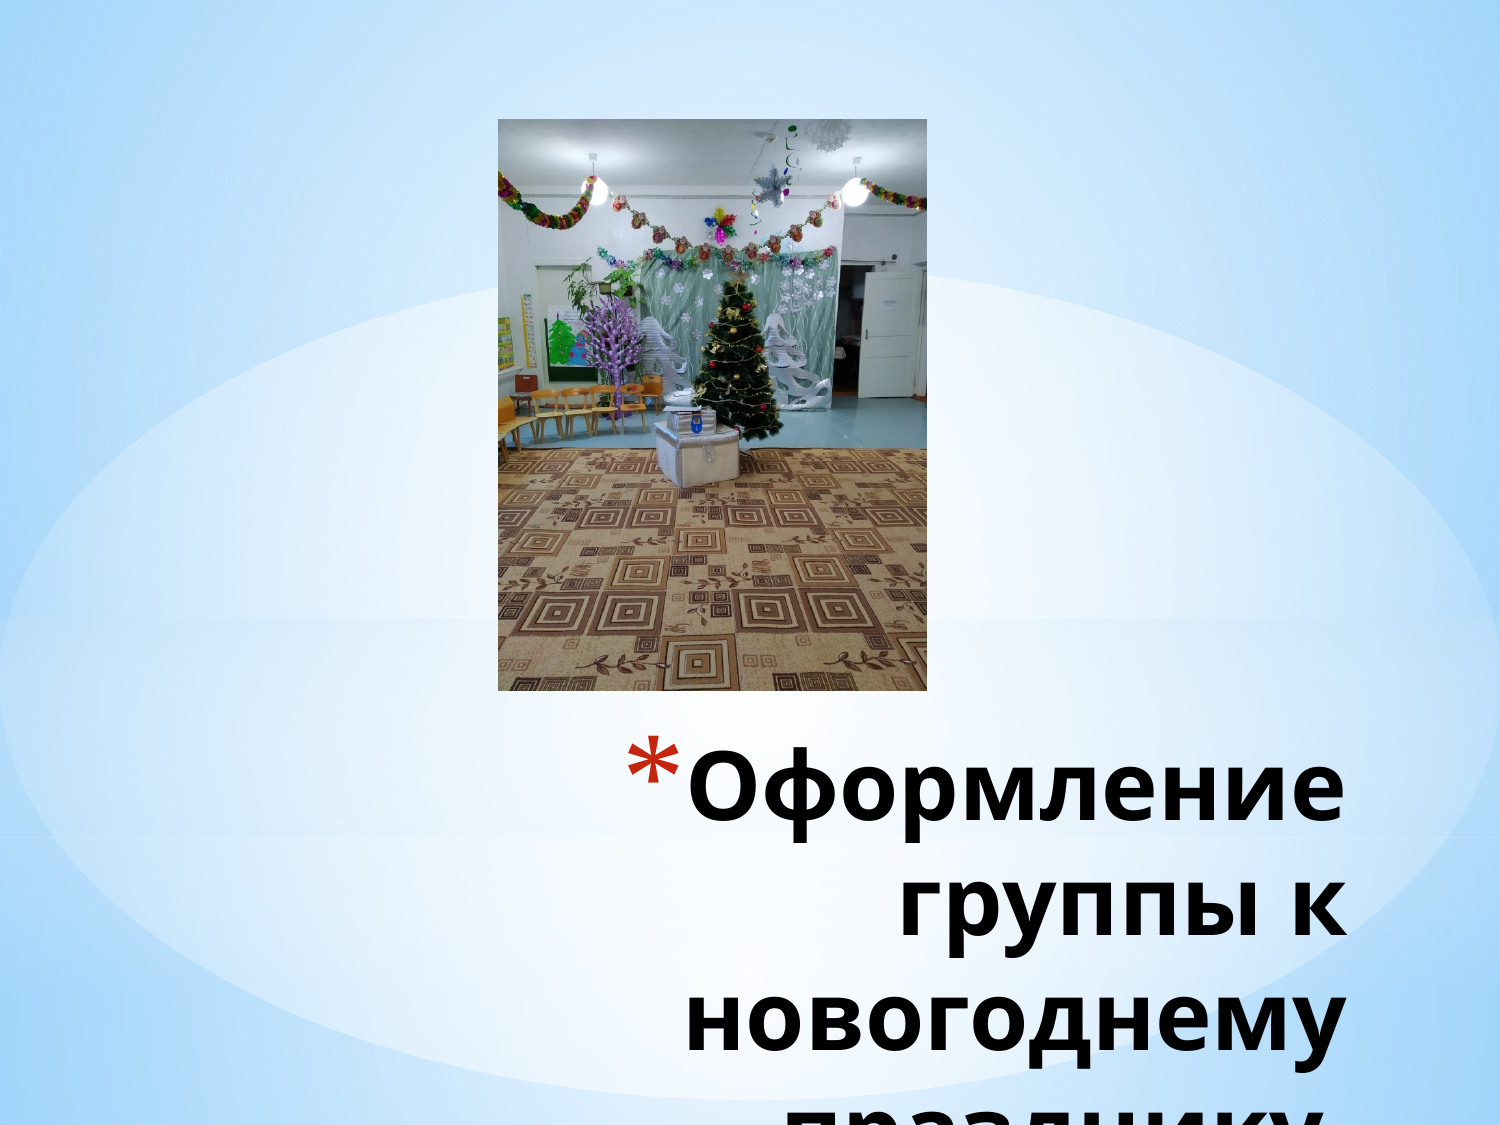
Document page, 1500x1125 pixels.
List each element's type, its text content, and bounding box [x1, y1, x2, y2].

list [498, 119, 927, 691]
title Оформление группы к новогоднему празднику. [294, 717, 1363, 905]
